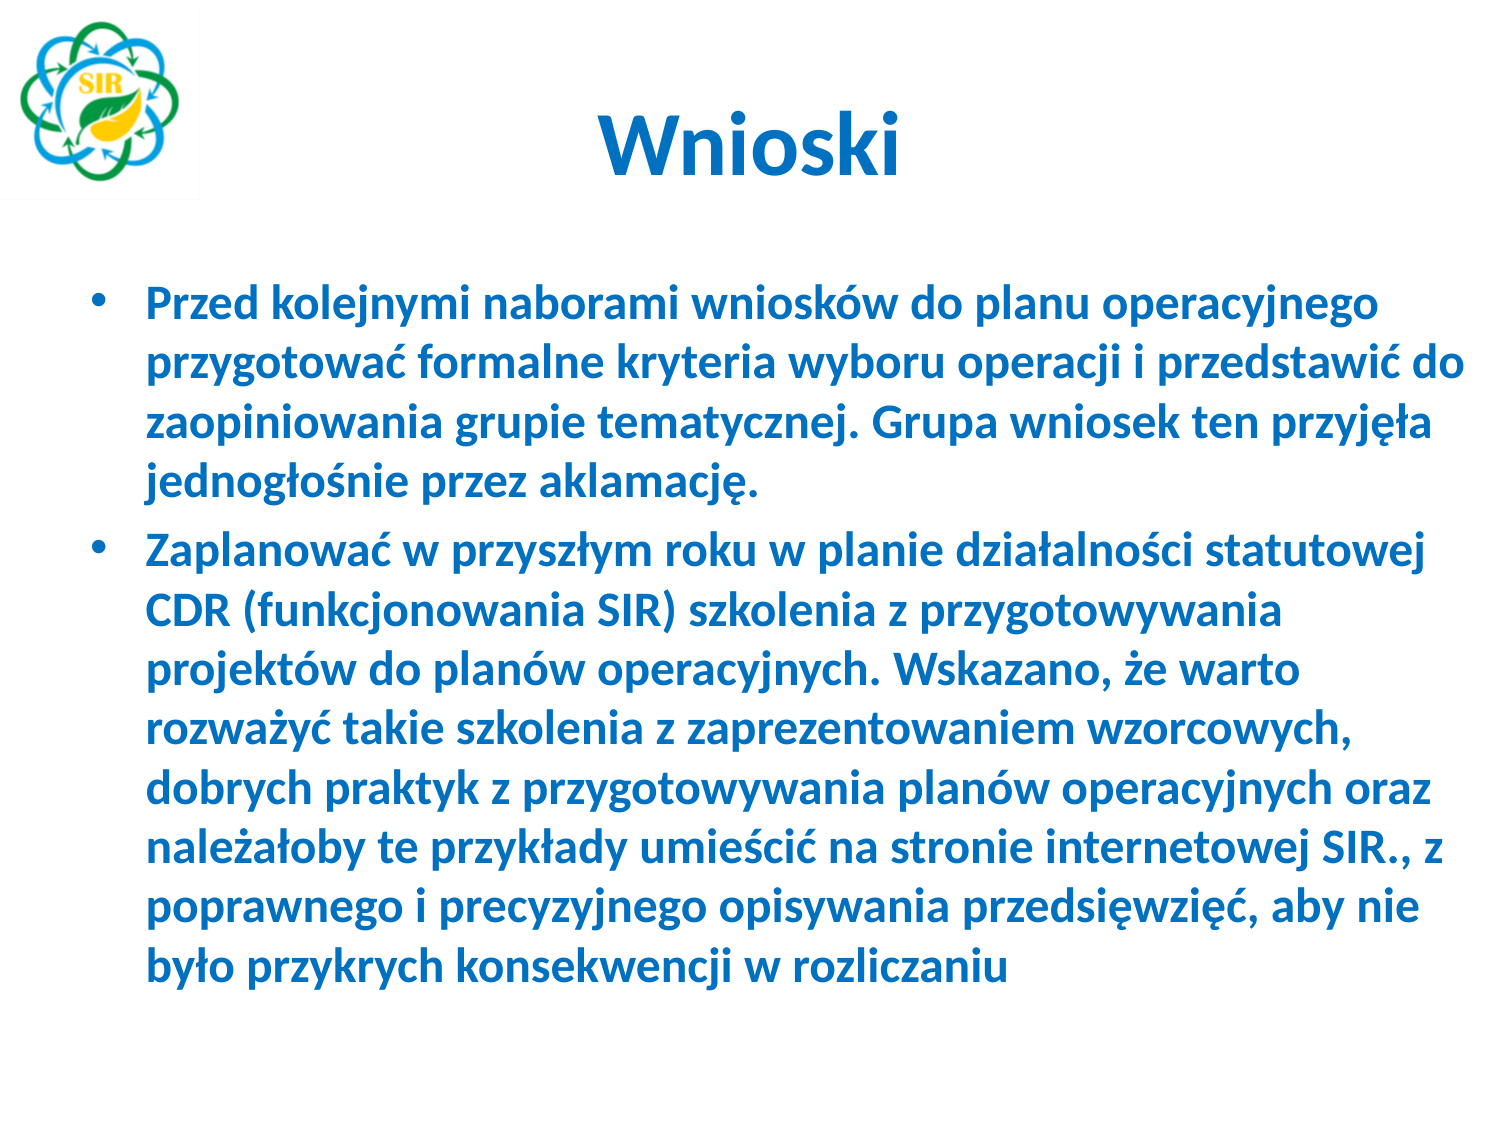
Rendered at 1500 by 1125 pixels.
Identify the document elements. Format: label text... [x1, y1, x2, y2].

picture [0, 2, 201, 201]
title Wnioski [75, 45, 1425, 233]
list Przed kolejnymi naborami wniosków do planu operacyjnego przygotować formalne kryteria wyboru operacji i przedstawić do zaopiniowania grupie tematycznej. Grupa wniosek ten przyjęła jednogłośnie przez aklamację. Zaplanować w przyszłym roku w planie działalności statutowej CDR (funkcjonowania SIR) szkolenia z przygotowywania projektów do planów operacyjnych. Wskazano, że warto rozważyć takie szkolenia z zaprezentowaniem wzorcowych, dobrych praktyk z przygotowywania planów operacyjnych oraz należałoby te przykłady umieścić na stronie internetowej SIR., z poprawnego i precyzyjnego opisywania przedsięwzięć, aby nie było przykrych konsekwencji w rozliczaniu [75, 262, 1483, 1005]
